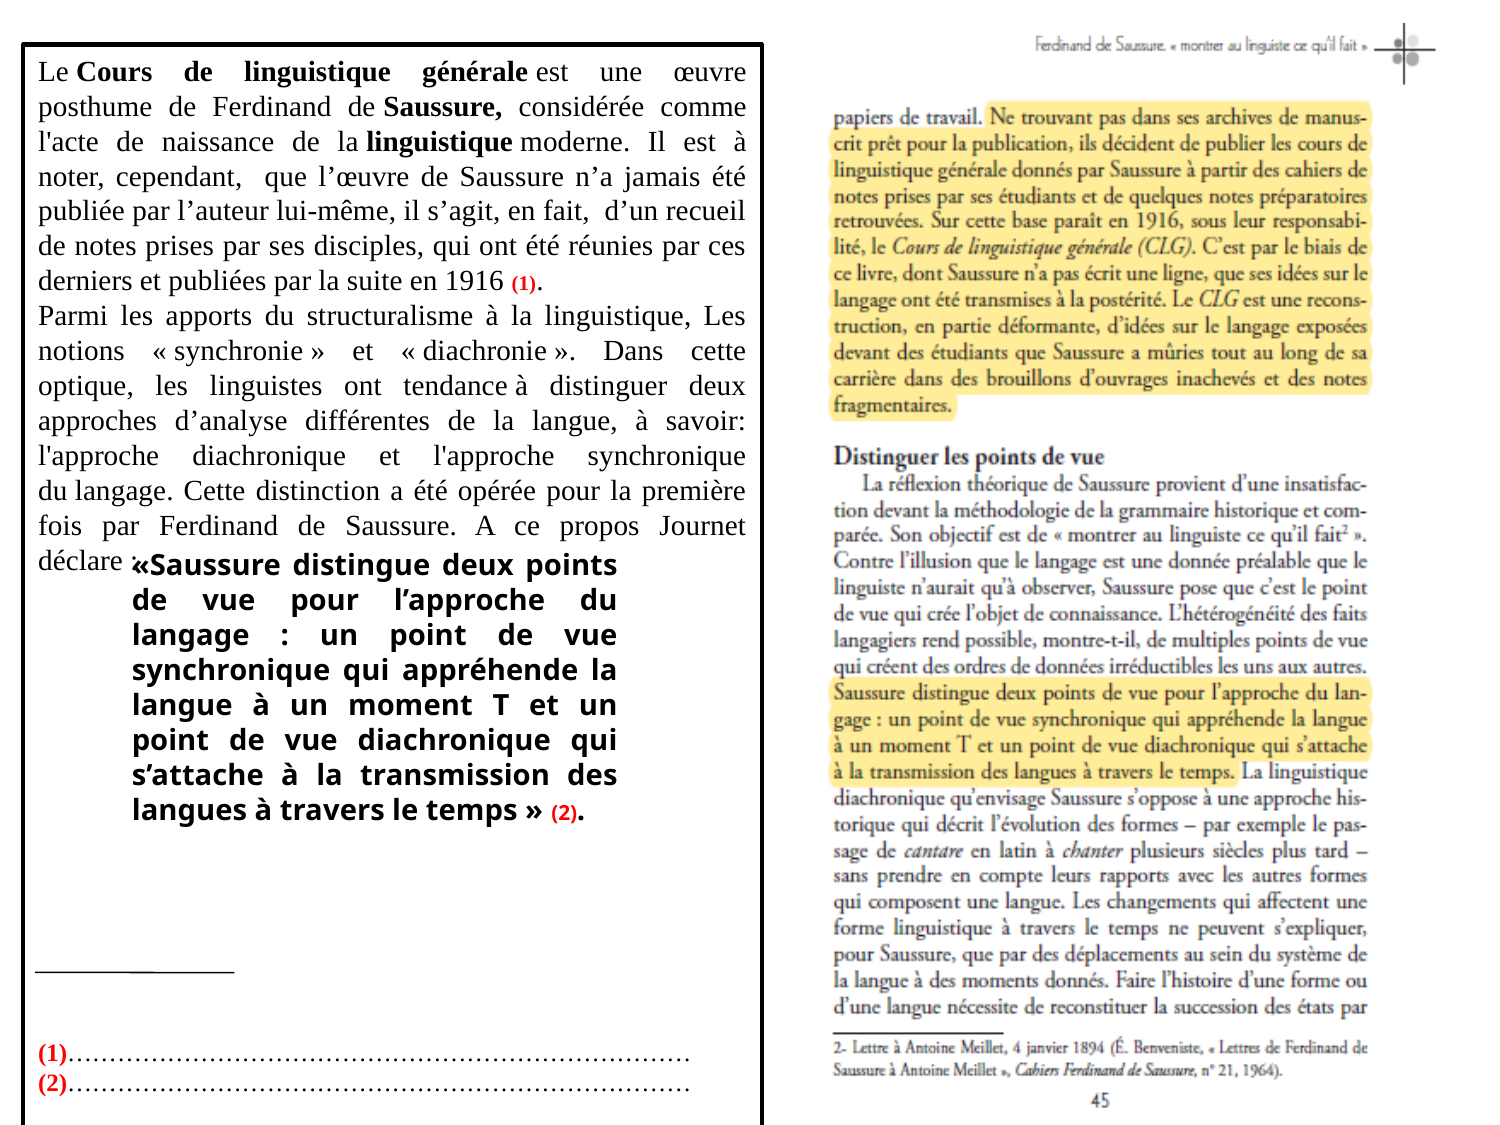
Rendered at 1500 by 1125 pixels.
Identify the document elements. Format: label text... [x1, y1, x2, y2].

text_box «Saussure distingue deux points de vue pour l’approche du langage : un point de vue synchronique qui appréhende la langue à un moment T et un point de vue diachronique qui s’attache à la transmission des langues à travers le temps » (2). [117, 538, 633, 879]
picture [765, 23, 1466, 1125]
text_box Le Cours de linguistique générale est une œuvre posthume de Ferdinand de Saussure, considérée comme l'acte de naissance de la linguistique moderne. Il est à noter, cependant, que l’œuvre de Saussure n’a jamais été publiée par l’auteur lui-même, il s’agit, en fait, d’un recueil de notes prises par ses disciples, qui ont été réunies par ces derniers et publiées par la suite en 1916 (1). Parmi les apports du structuralisme à la linguistique, Les notions « synchronie » et « diachronie ». Dans cette optique, les linguistes ont tendance à distinguer deux approches d’analyse différentes de la langue, à savoir: l'approche diachronique et l'approche synchronique du langage. Cette distinction a été opérée pour la première fois par Ferdinand de Saussure. A ce propos Journet déclare : (1)………………………………………………………………… (2)………………………………………………………………… [21, 42, 760, 1125]
